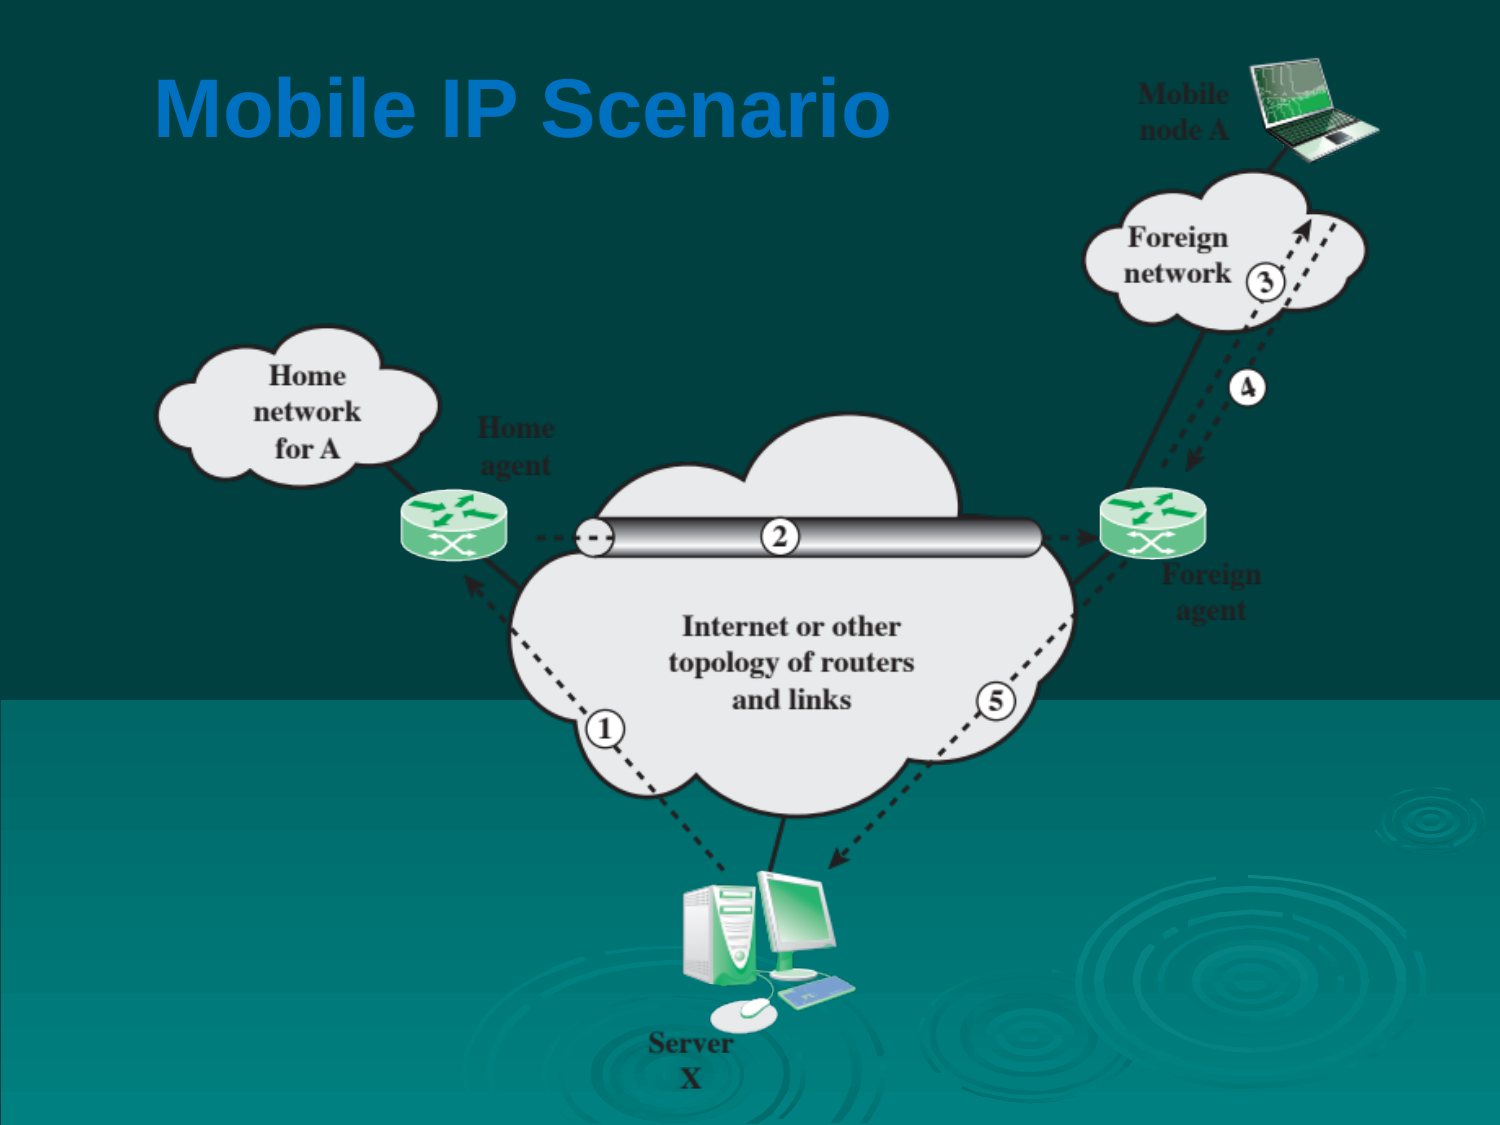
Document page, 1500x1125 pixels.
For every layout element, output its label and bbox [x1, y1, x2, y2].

picture [99, 37, 1426, 1106]
